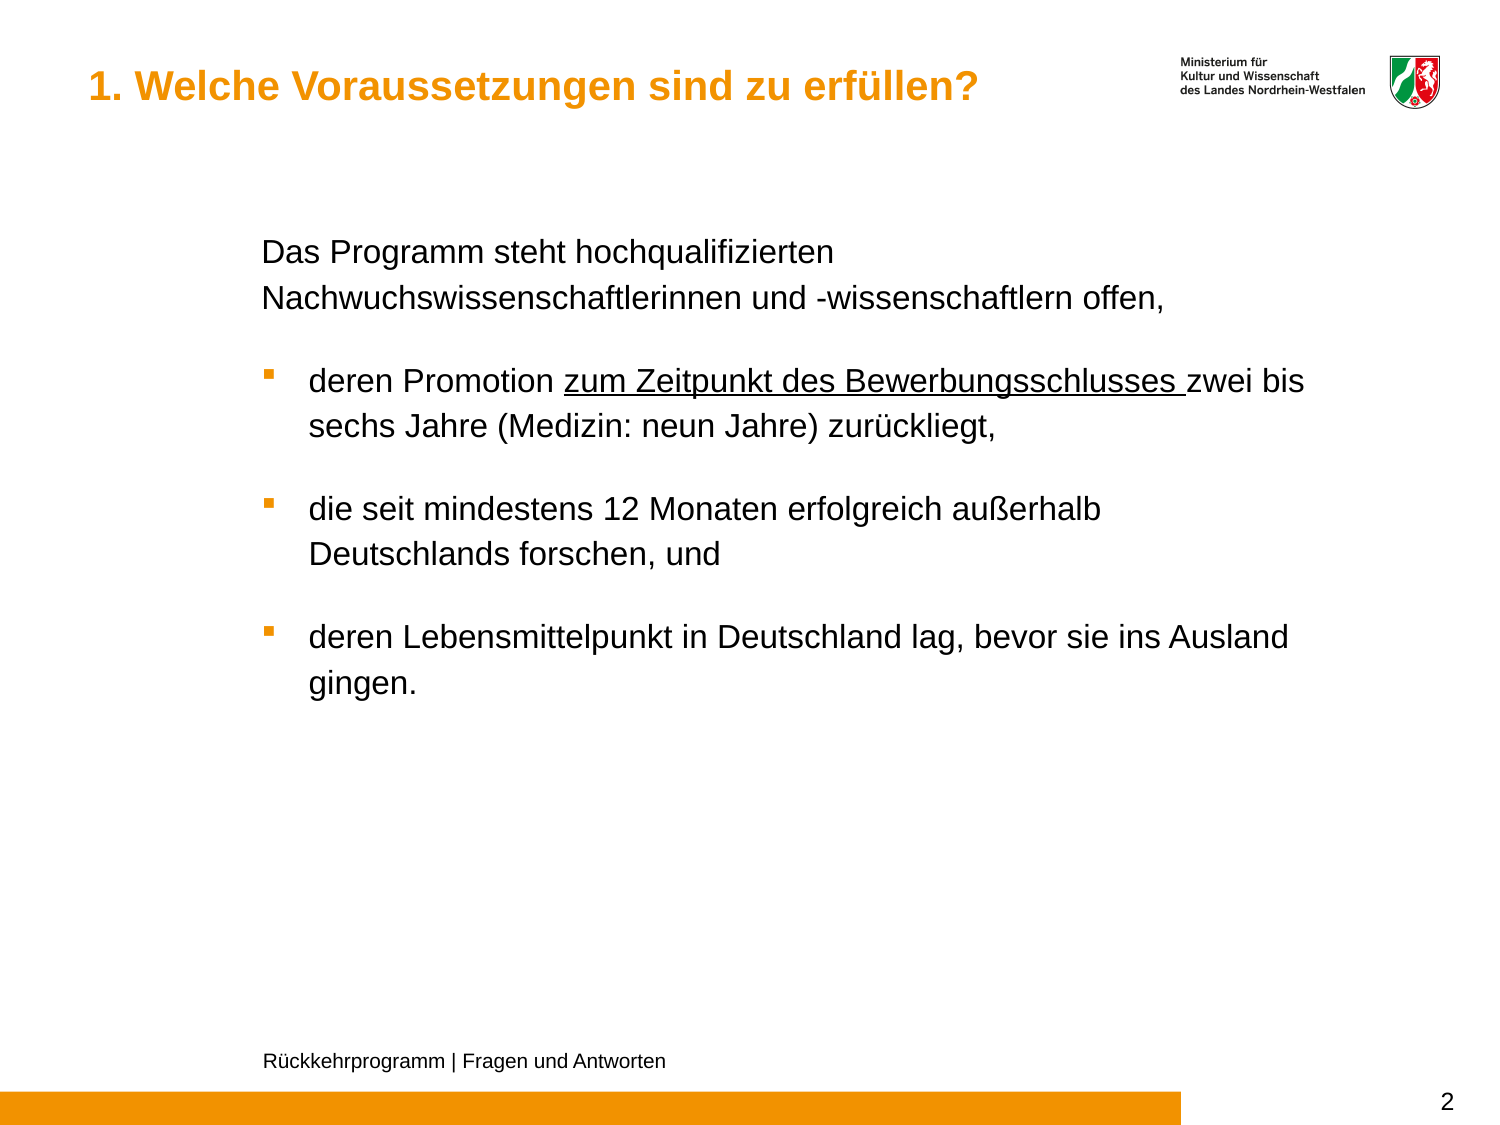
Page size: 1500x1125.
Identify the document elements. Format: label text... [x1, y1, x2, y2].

title 1. Welche Voraussetzungen sind zu erfüllen? [73, 52, 1166, 123]
list Das Programm steht hochqualifizierten Nachwuchswissenschaftlerinnen und -wissenschaftlern offen, deren Promotion zum Zeitpunkt des Bewerbungsschlusses zwei bis sechs Jahre (Medizin: neun Jahre) zurückliegt, die seit mindestens 12 Monaten erfolgreich außerhalb Deutschlands forschen, und deren Lebensmittelpunkt in Deutschland lag, bevor sie ins Ausland gingen. [261, 224, 1313, 961]
picture [1180, 55, 1440, 109]
slide_number 2 [1132, 1070, 1470, 1125]
footer Rückkehrprogramm | Fragen und Antworten [262, 1030, 1314, 1091]
